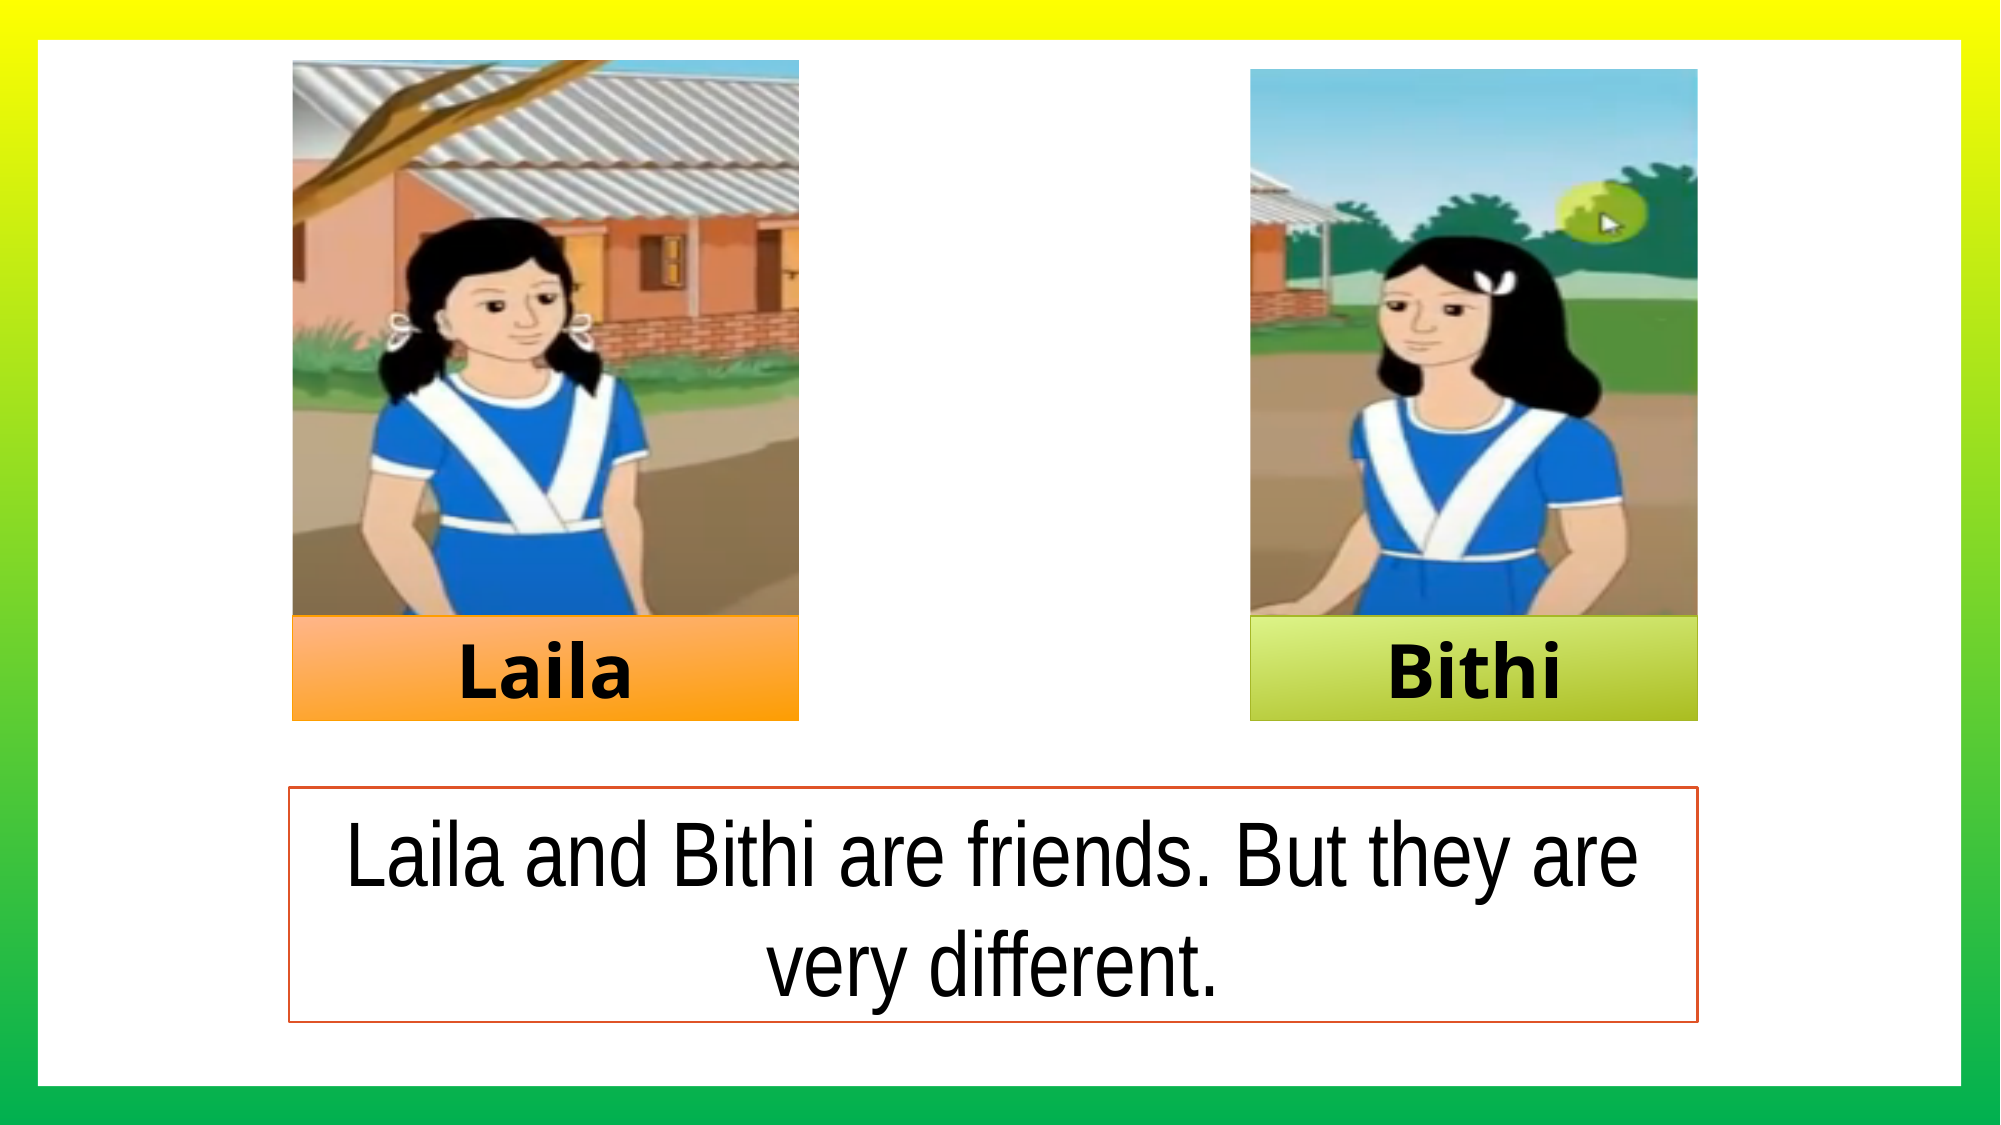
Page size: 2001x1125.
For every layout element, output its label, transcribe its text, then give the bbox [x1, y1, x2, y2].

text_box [292, 59, 799, 723]
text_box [1250, 69, 1698, 723]
text_box Laila and Bithi are friends. But they are very different. [288, 786, 1699, 1023]
